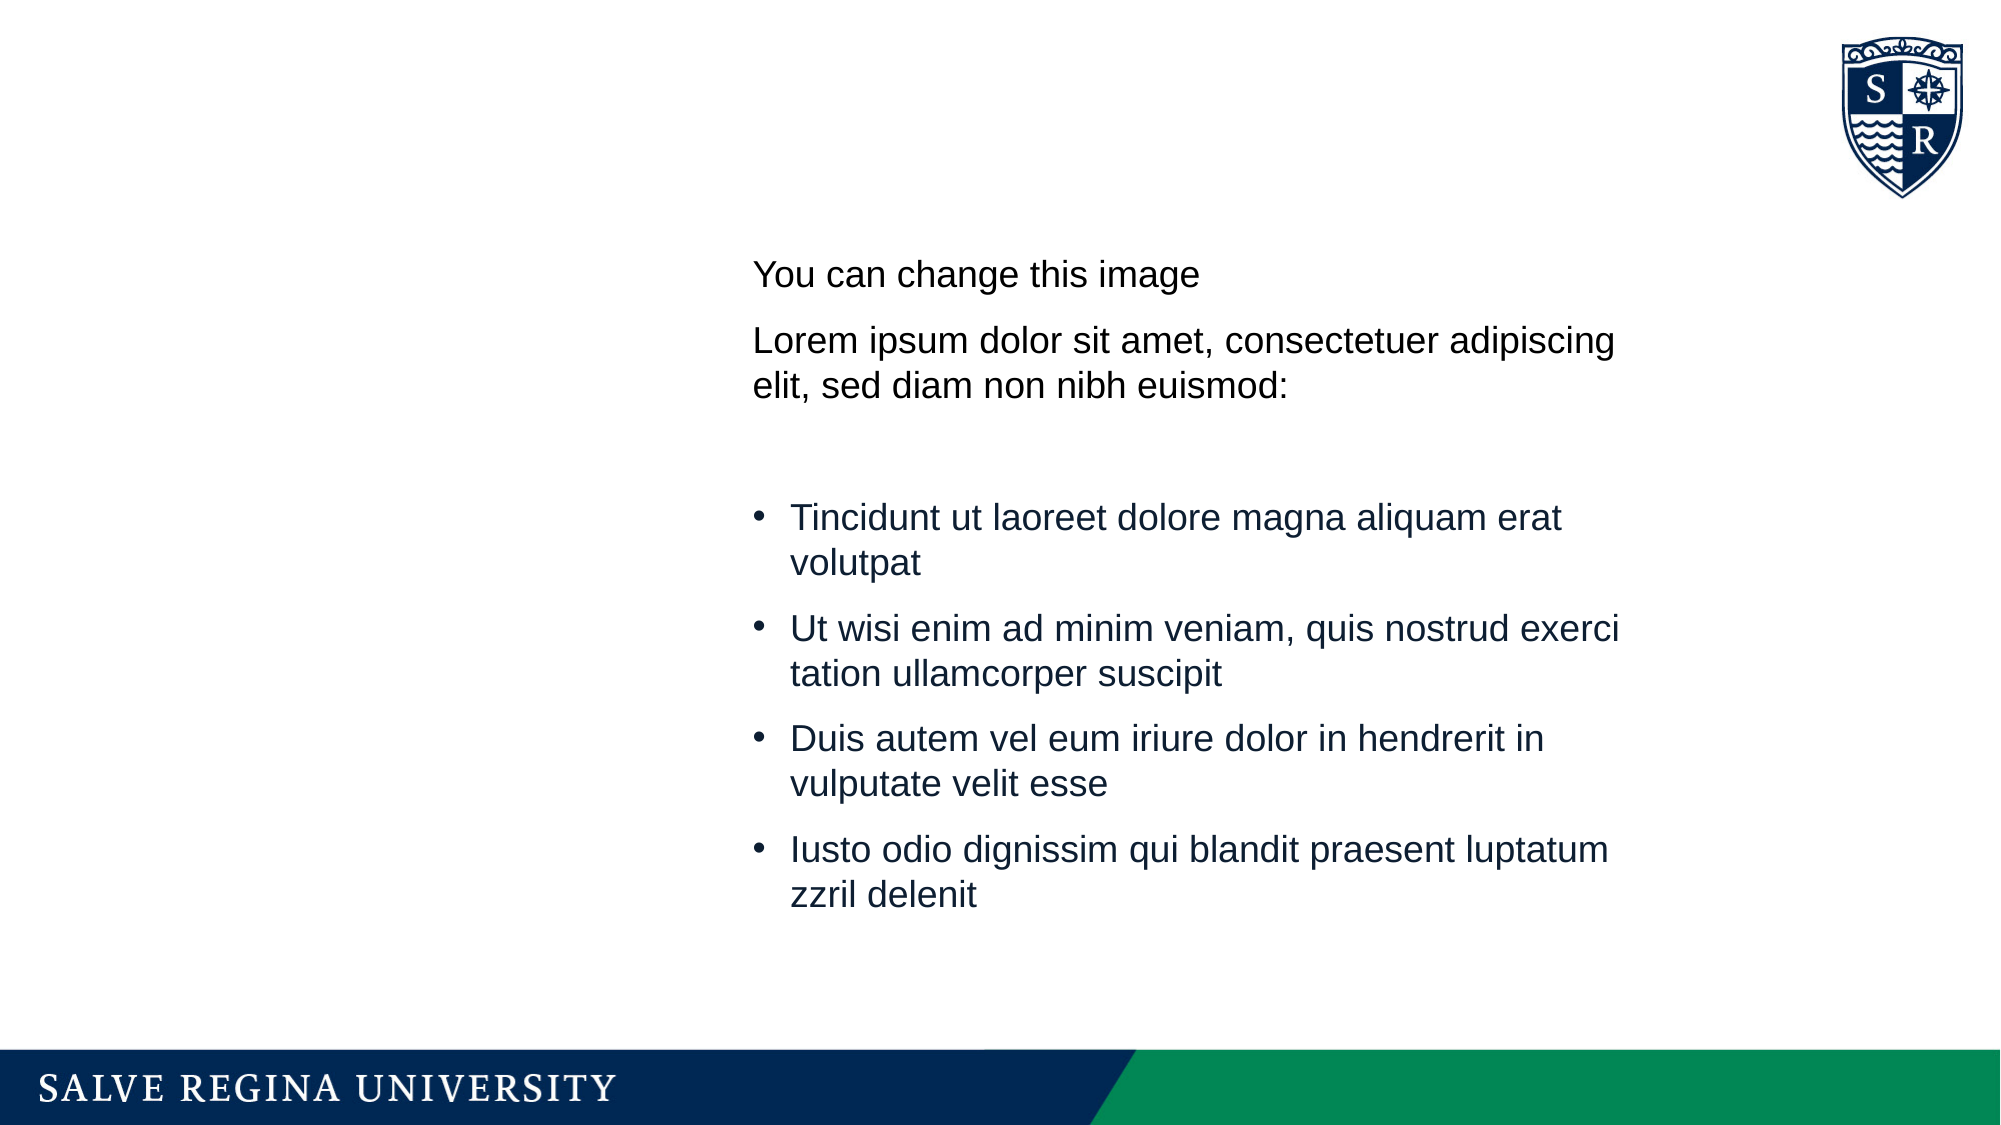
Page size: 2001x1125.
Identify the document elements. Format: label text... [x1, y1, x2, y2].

text_box You can change this image Lorem ipsum dolor sit amet, consectetuer adipiscing elit, sed diam non nibh euismod: Tincidunt ut laoreet dolore magna aliquam erat volutpat Ut wisi enim ad minim veniam, quis nostrud exerci tation ullamcorper suscipit Duis autem vel eum iriure dolor in hendrerit in vulputate velit esse Iusto odio dignissim qui blandit praesent luptatum zzril delenit [738, 242, 1655, 935]
picture [0, 0, 2001, 1125]
